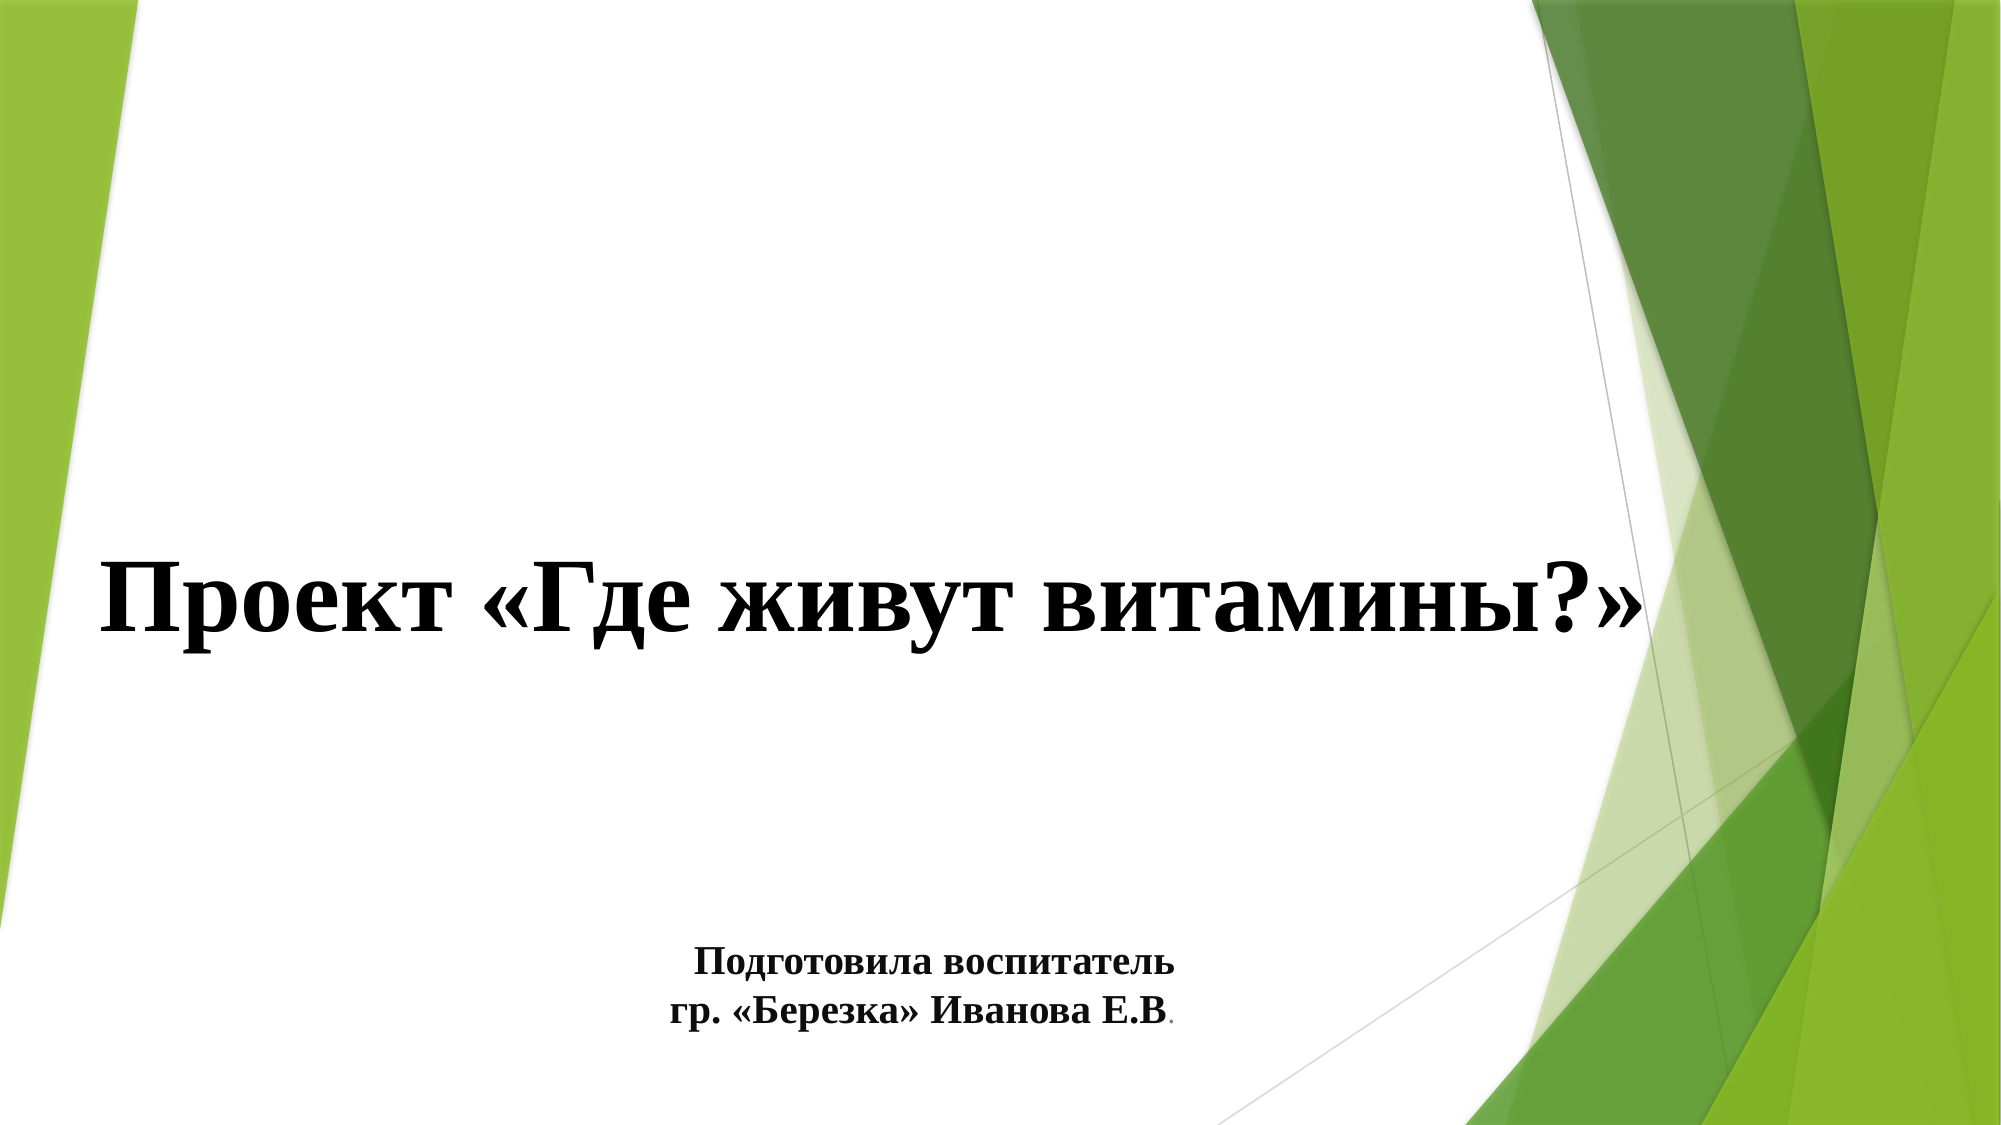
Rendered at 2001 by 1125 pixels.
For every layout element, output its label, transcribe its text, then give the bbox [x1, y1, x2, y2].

title Проект «Где живут витамины?» [84, 392, 1694, 660]
subtitle Подготовила воспитатель гр. «Березка» Иванова Е.В. [650, 925, 1191, 1047]
